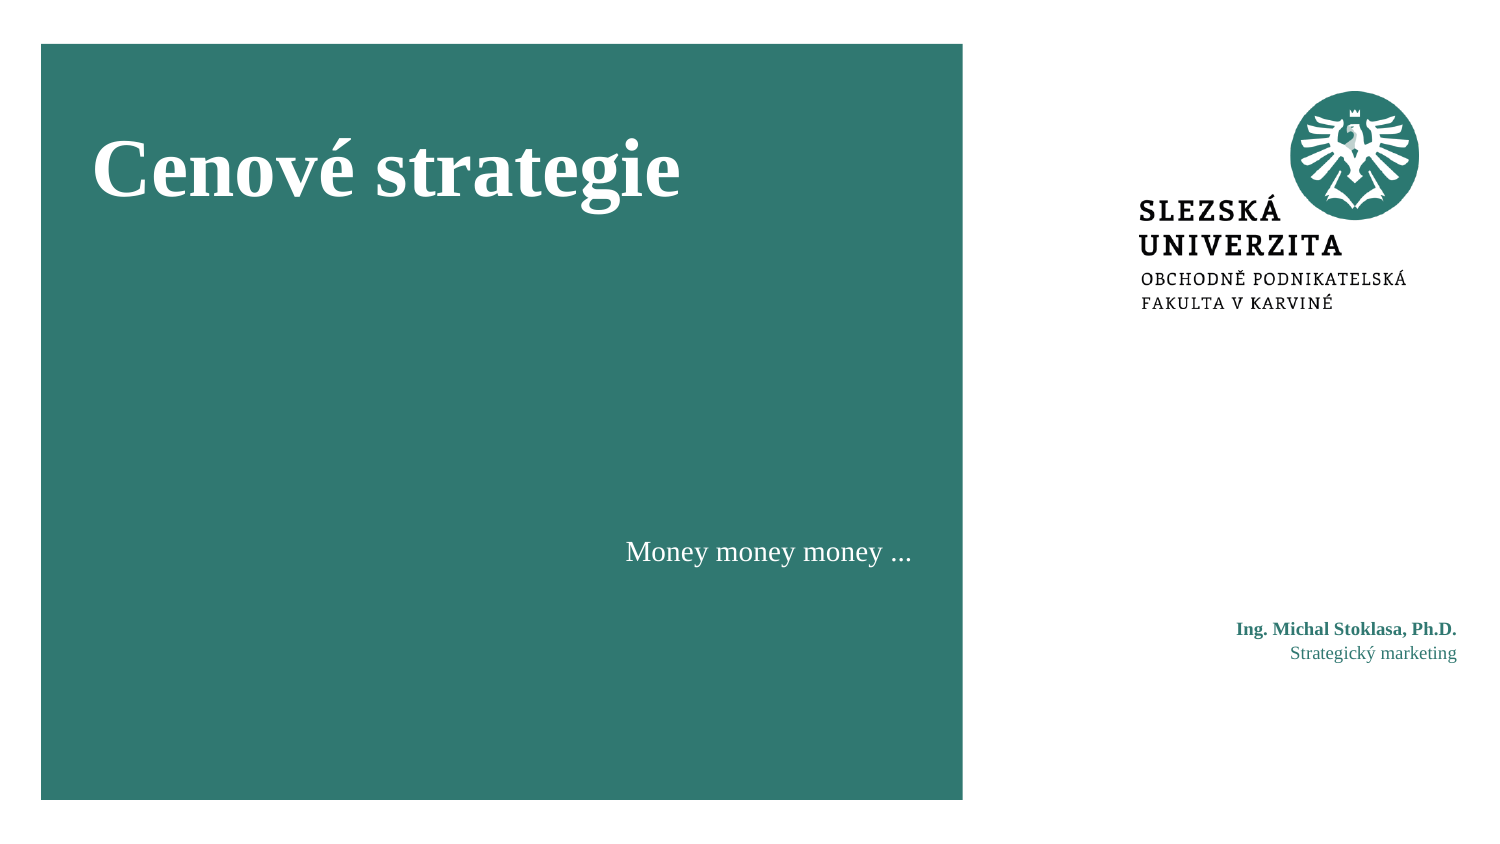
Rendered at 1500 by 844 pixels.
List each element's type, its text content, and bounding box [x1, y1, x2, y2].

text_box [39, 42, 965, 802]
subtitle Money money money ... [289, 528, 928, 753]
text_box Ing. Michal Stoklasa, Ph.D. Strategický marketing [1141, 610, 1472, 800]
picture [1139, 90, 1419, 309]
title Cenové strategie [76, 114, 916, 470]
